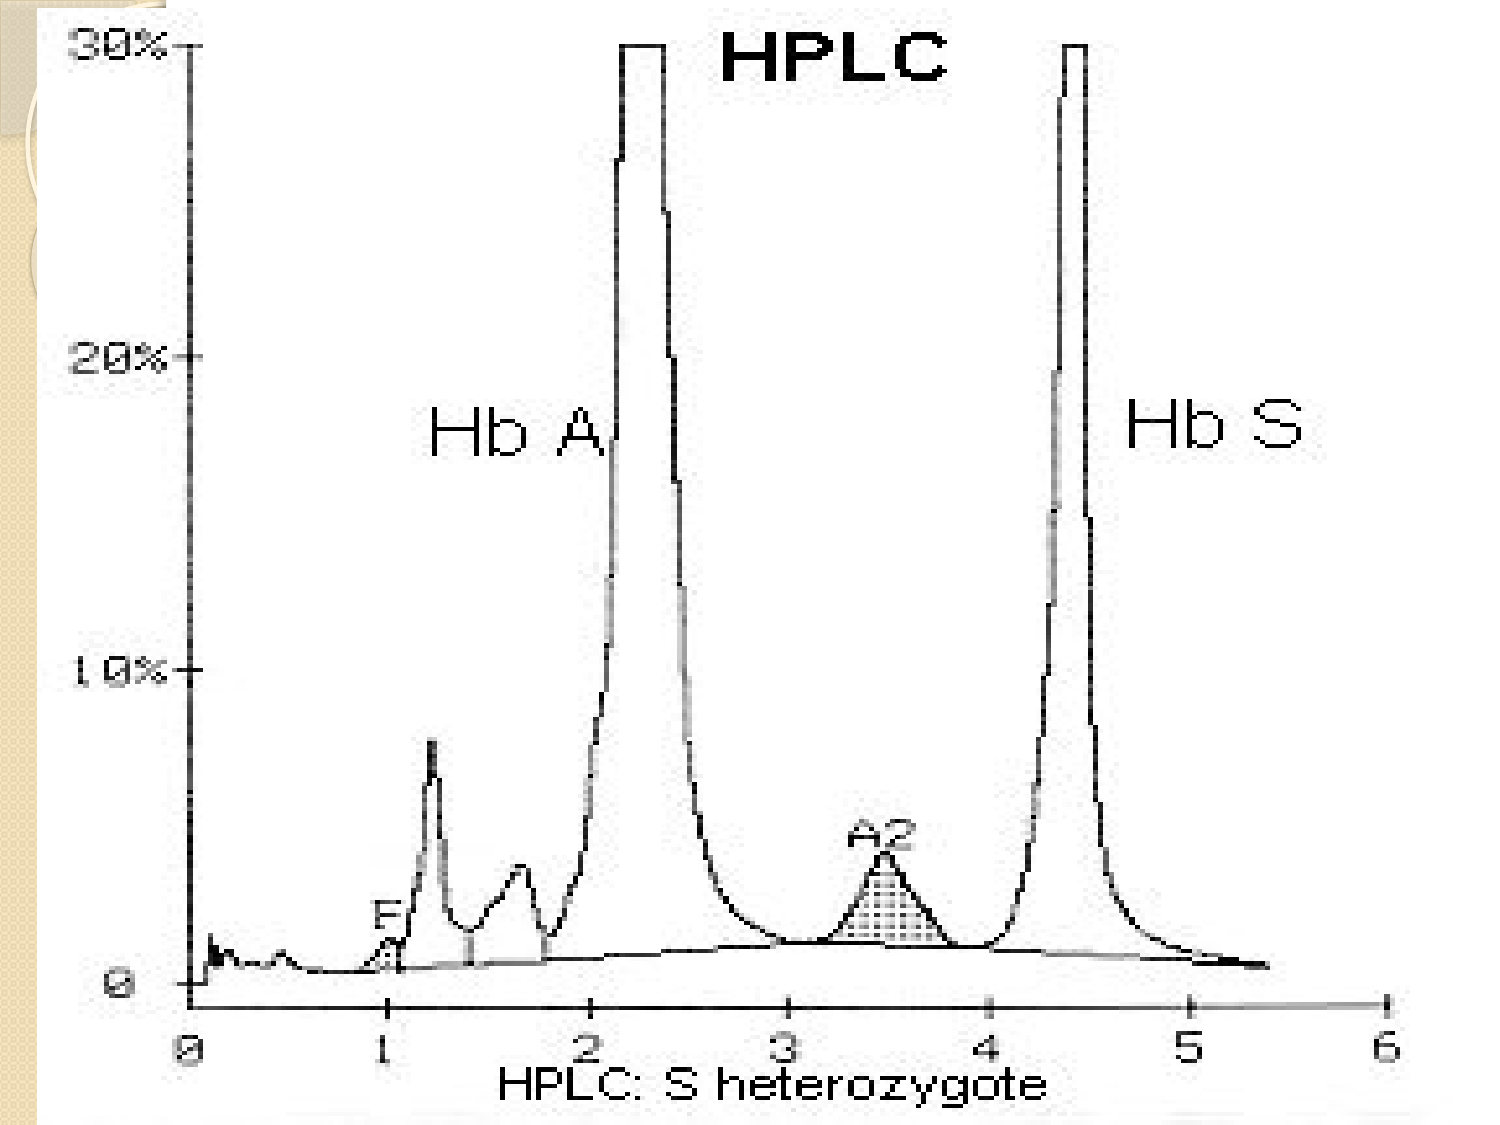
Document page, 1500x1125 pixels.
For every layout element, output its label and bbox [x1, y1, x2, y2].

list [37, 8, 1463, 1125]
